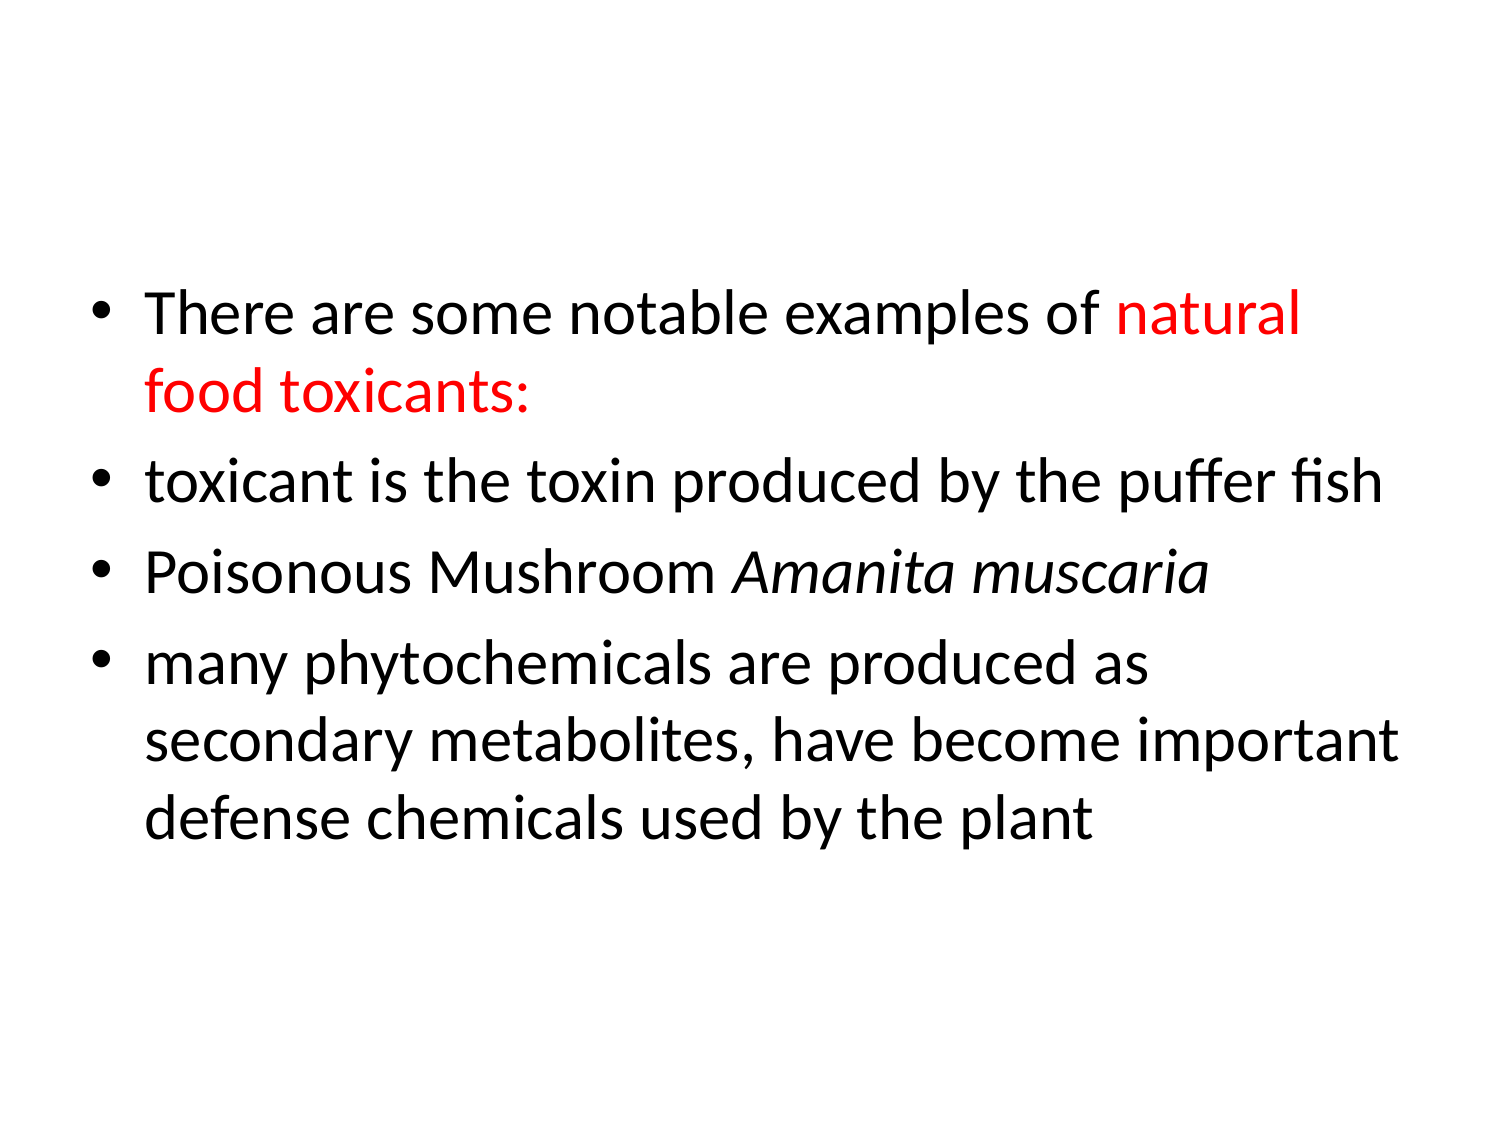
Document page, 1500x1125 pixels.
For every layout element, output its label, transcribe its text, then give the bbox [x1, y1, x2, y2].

list There are some notable examples of natural food toxicants: toxicant is the toxin produced by the puffer fish Poisonous Mushroom Amanita muscaria many phytochemicals are produced as secondary metabolites, have become important defense chemicals used by the plant [75, 262, 1425, 1005]
